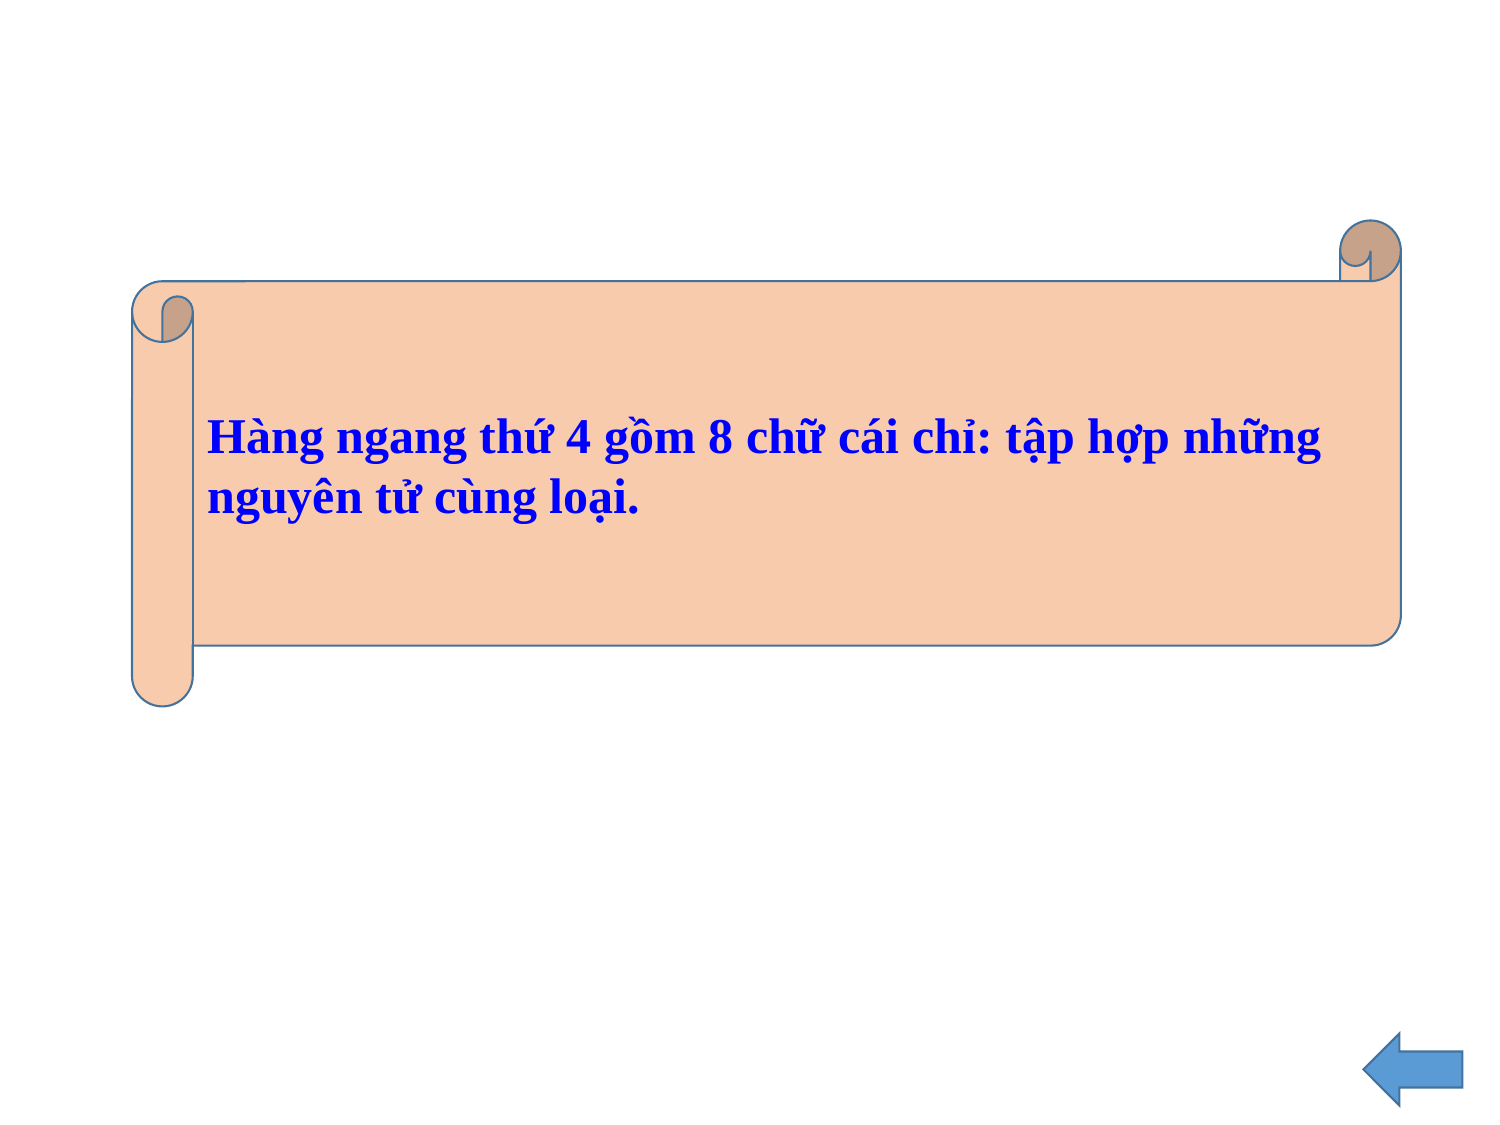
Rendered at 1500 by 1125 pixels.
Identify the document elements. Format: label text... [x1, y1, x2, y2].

text_box [1362, 1031, 1464, 1109]
text_box Hàng ngang thứ 4 gồm 8 chữ cái chỉ: tập hợp những nguyên tử cùng loại. [130, 219, 1402, 708]
